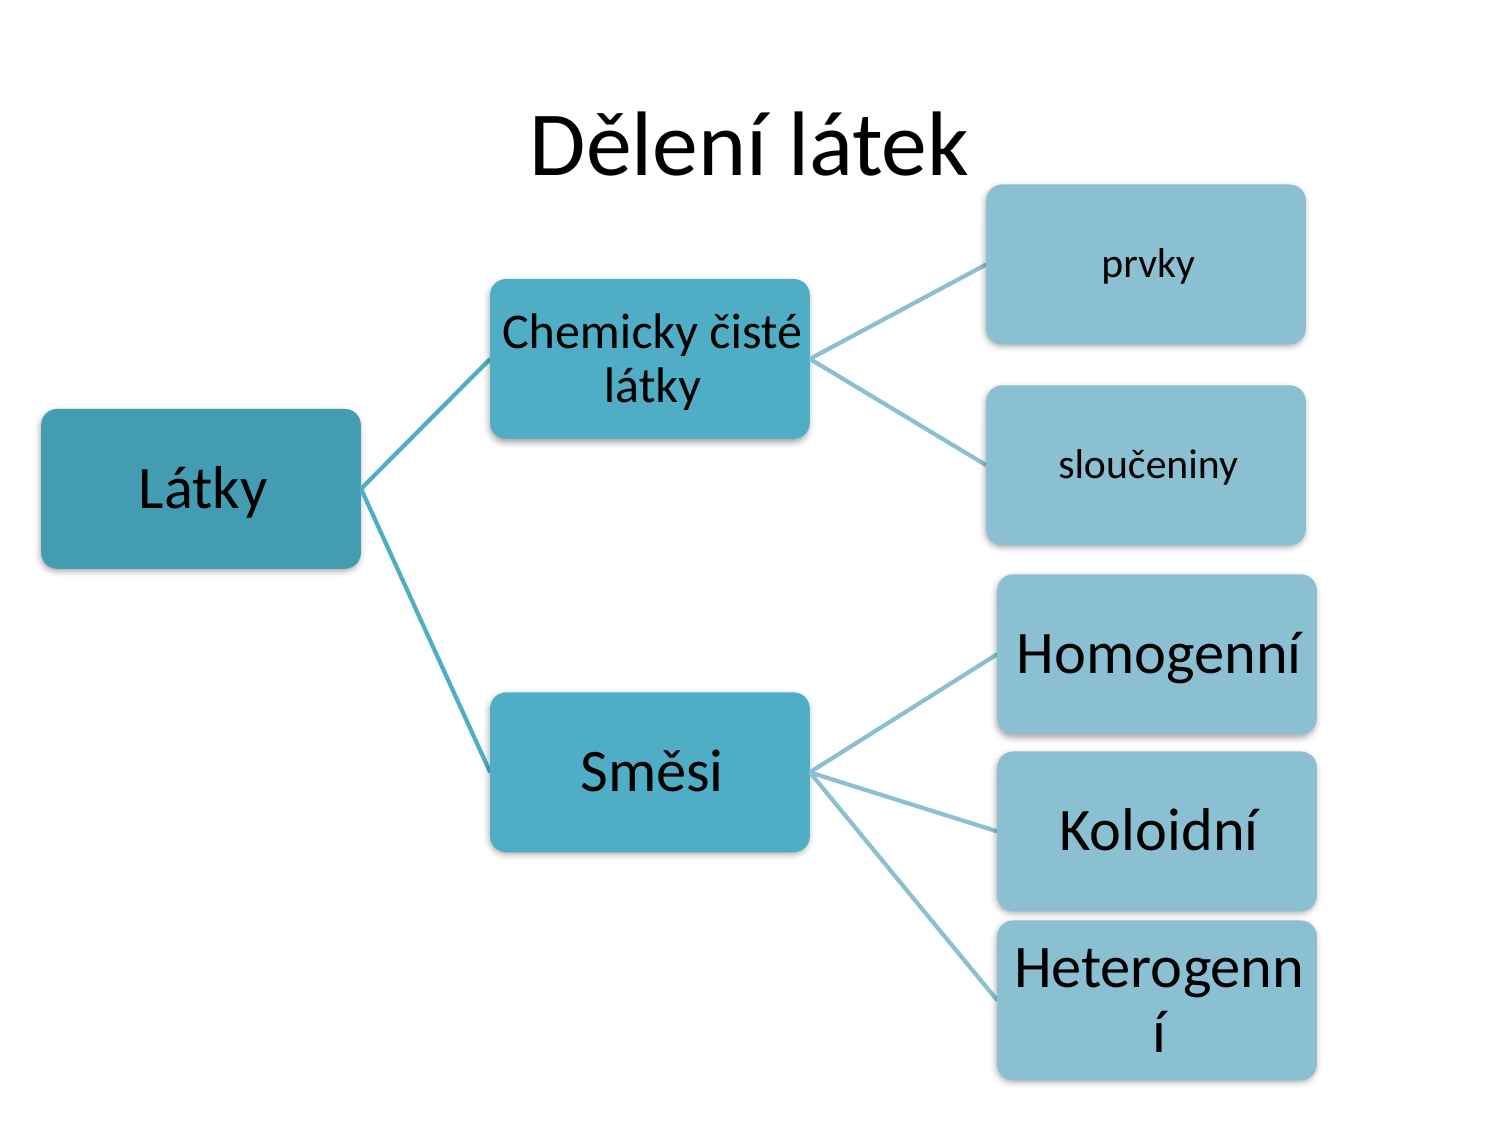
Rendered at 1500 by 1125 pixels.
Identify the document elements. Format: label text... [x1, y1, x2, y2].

title Dělení látek [75, 45, 1425, 183]
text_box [0, 184, 1500, 1081]
